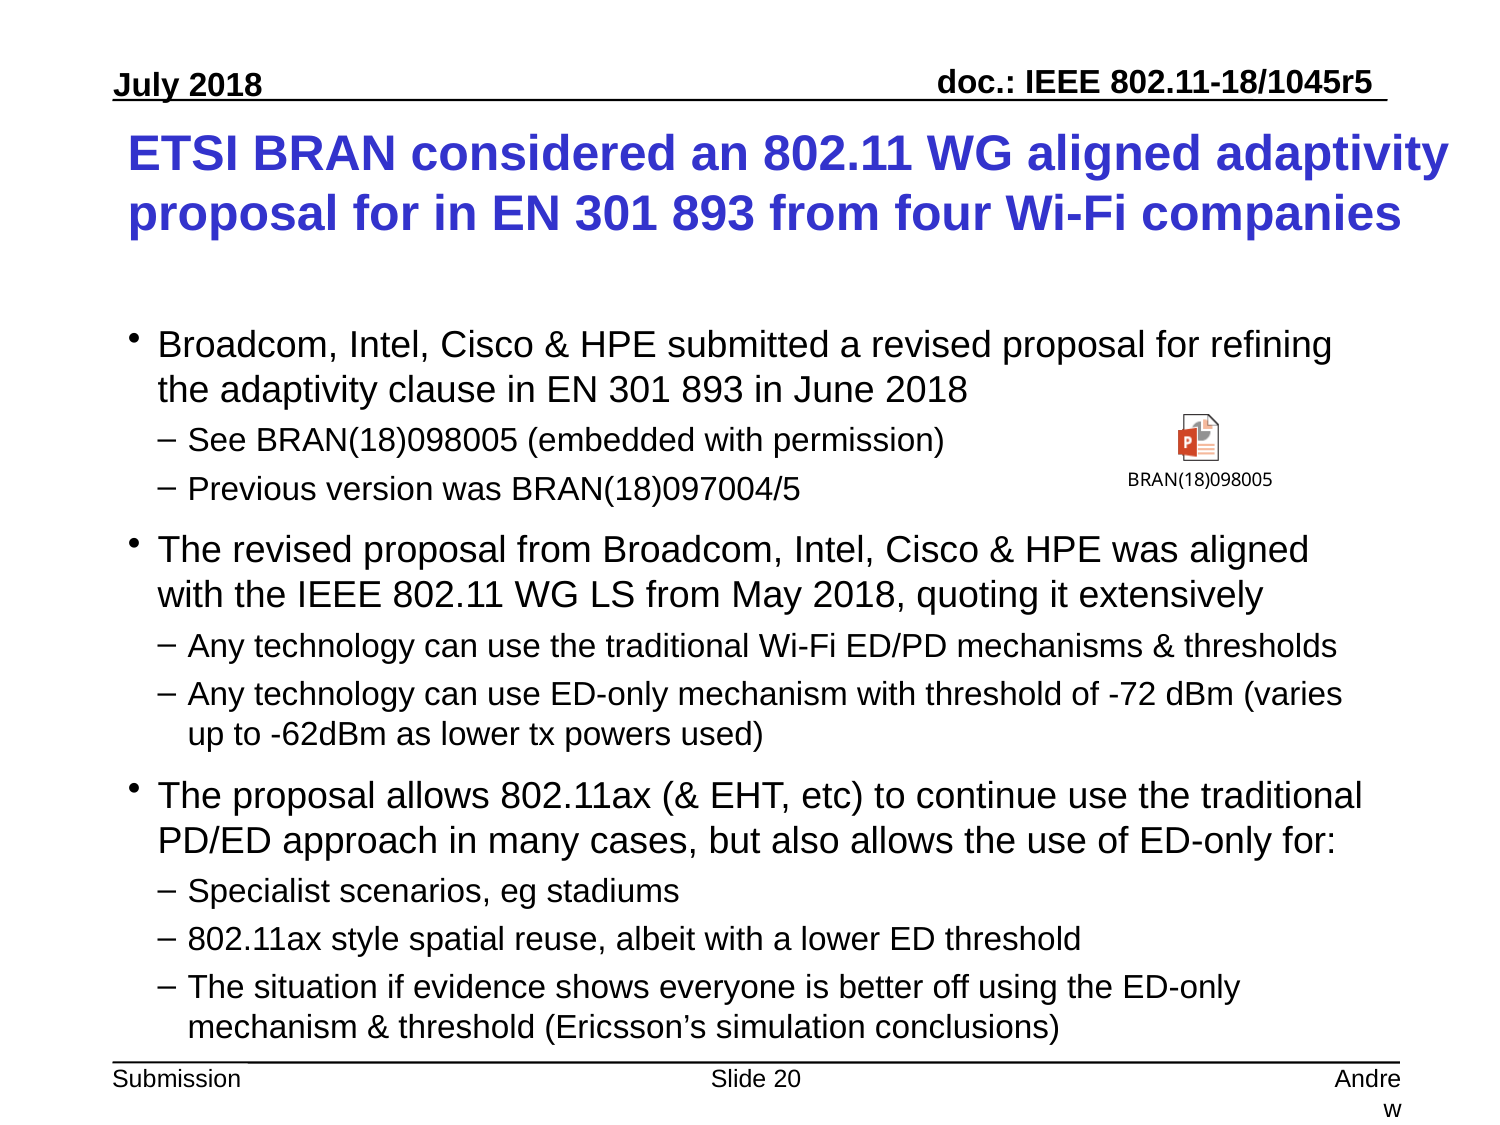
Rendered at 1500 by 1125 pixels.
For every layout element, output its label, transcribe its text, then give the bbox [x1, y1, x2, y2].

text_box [1124, 412, 1276, 545]
footer Andrew Myles, Cisco [1320, 1061, 1402, 1093]
title ETSI BRAN considered an 802.11 WG aligned adaptivity proposal for in EN 301 893 from four Wi-Fi companies [112, 112, 1475, 288]
slide_number Slide 20 [709, 1061, 803, 1093]
list Broadcom, Intel, Cisco & HPE submitted a revised proposal for refining the adaptivity clause in EN 301 893 in June 2018 See BRAN(18)098005 (embedded with permission) Previous version was BRAN(18)097004/5 The revised proposal from Broadcom, Intel, Cisco & HPE was aligned with the IEEE 802.11 WG LS from May 2018, quoting it extensively Any technology can use the traditional Wi-Fi ED/PD mechanisms & thresholds Any technology can use ED-only mechanism with threshold of -72 dBm (varies up to -62dBm as lower tx powers used) The proposal allows 802.11ax (& EHT, etc) to continue use the traditional PD/ED approach in many cases, but also allows the use of ED-only for: Specialist scenarios, eg stadiums 802.11ax style spatial reuse, albeit with a lower ED threshold The situation if evidence shows everyone is better off using the ED-only mechanism & threshold (Ericsson’s simulation conclusions) [112, 312, 1388, 988]
